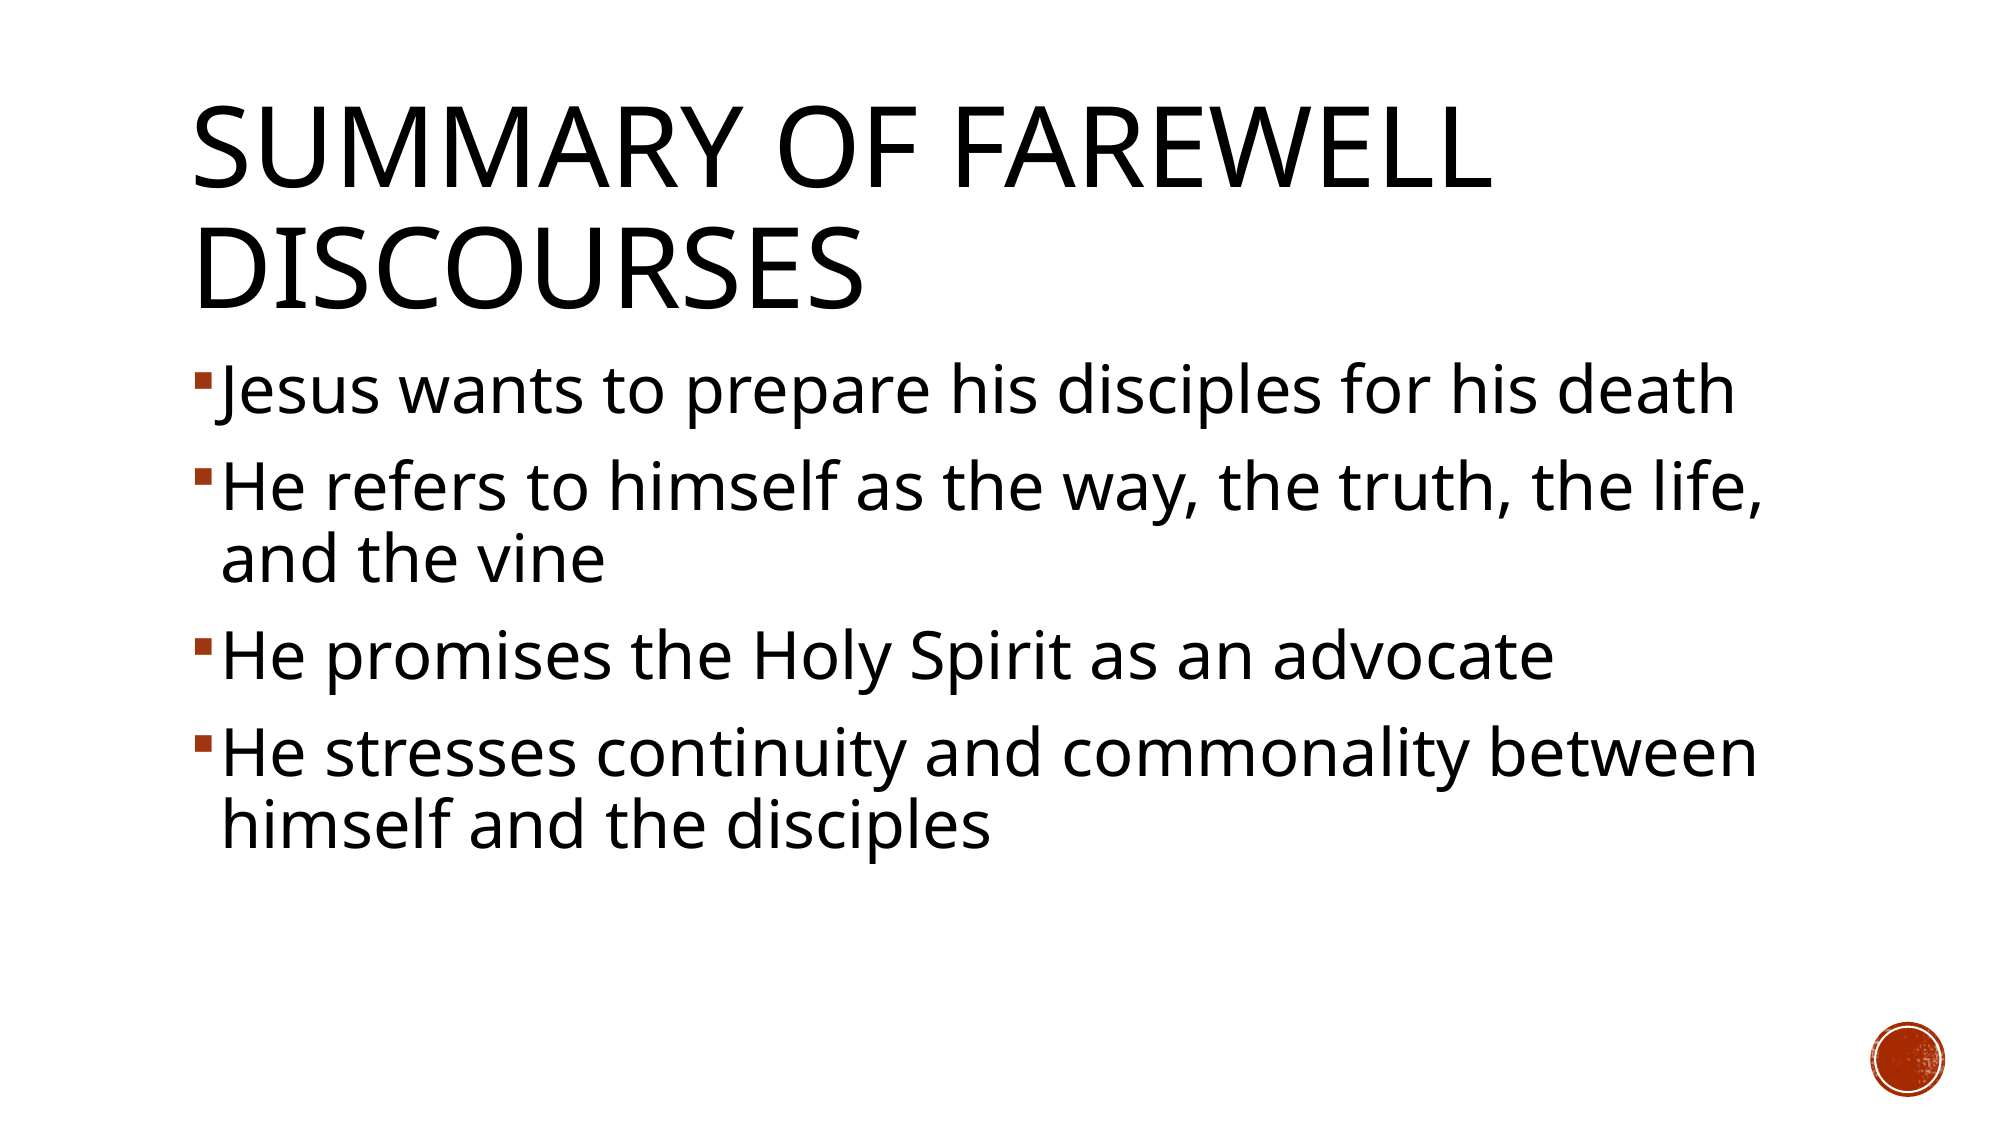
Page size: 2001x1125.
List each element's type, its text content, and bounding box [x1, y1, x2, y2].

title Summary of farewell discourses [175, 79, 1826, 344]
list Jesus wants to prepare his disciples for his death He refers to himself as the way, the truth, the life, and the vine He promises the Holy Spirit as an advocate He stresses continuity and commonality between himself and the disciples [175, 348, 1826, 1013]
